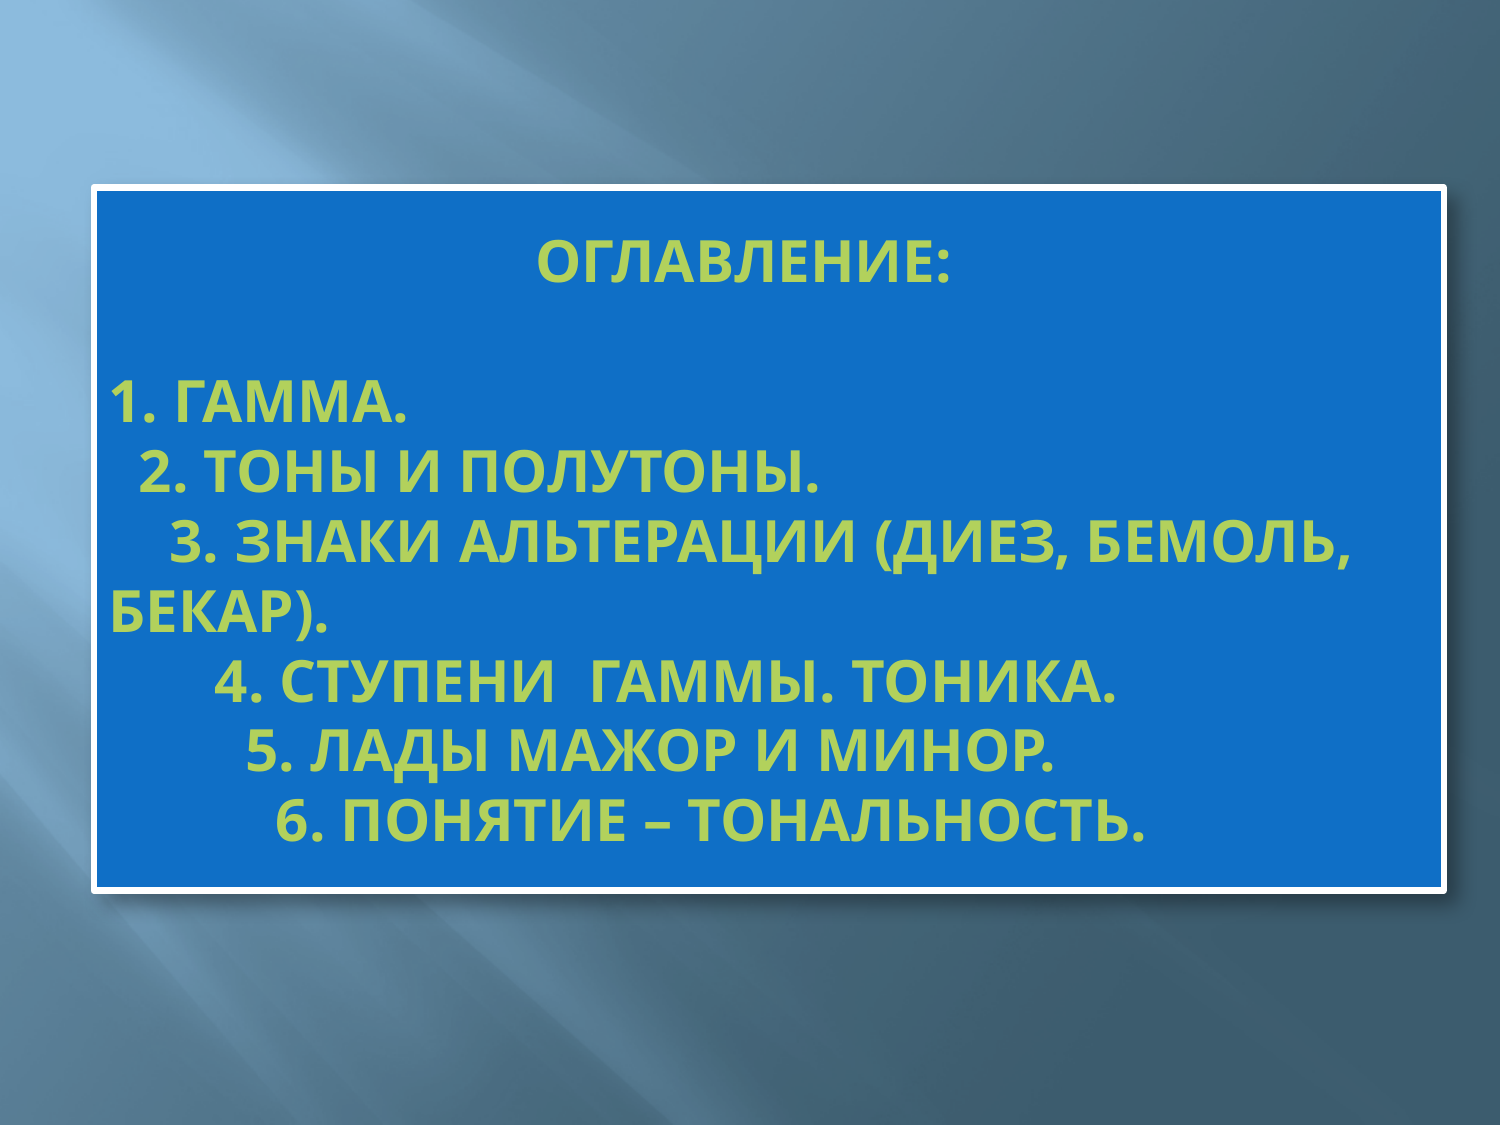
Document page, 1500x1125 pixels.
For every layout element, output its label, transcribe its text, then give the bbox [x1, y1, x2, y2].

title ОГЛАВЛЕНИЕ: 1. ГАММА. 2. ТОНЫ И ПОЛУТОНЫ. 3. ЗНАКИ АЛЬТЕРАЦИИ (ДИЕЗ, БЕМОЛЬ, БЕКАР). 4. СТУПЕНИ ГАММЫ. ТОНИКА. 5. ЛАДЫ МАЖОР И МИНОР. 6. ПОНЯТИЕ – ТОНАЛЬНОСТЬ. [91, 184, 1447, 894]
